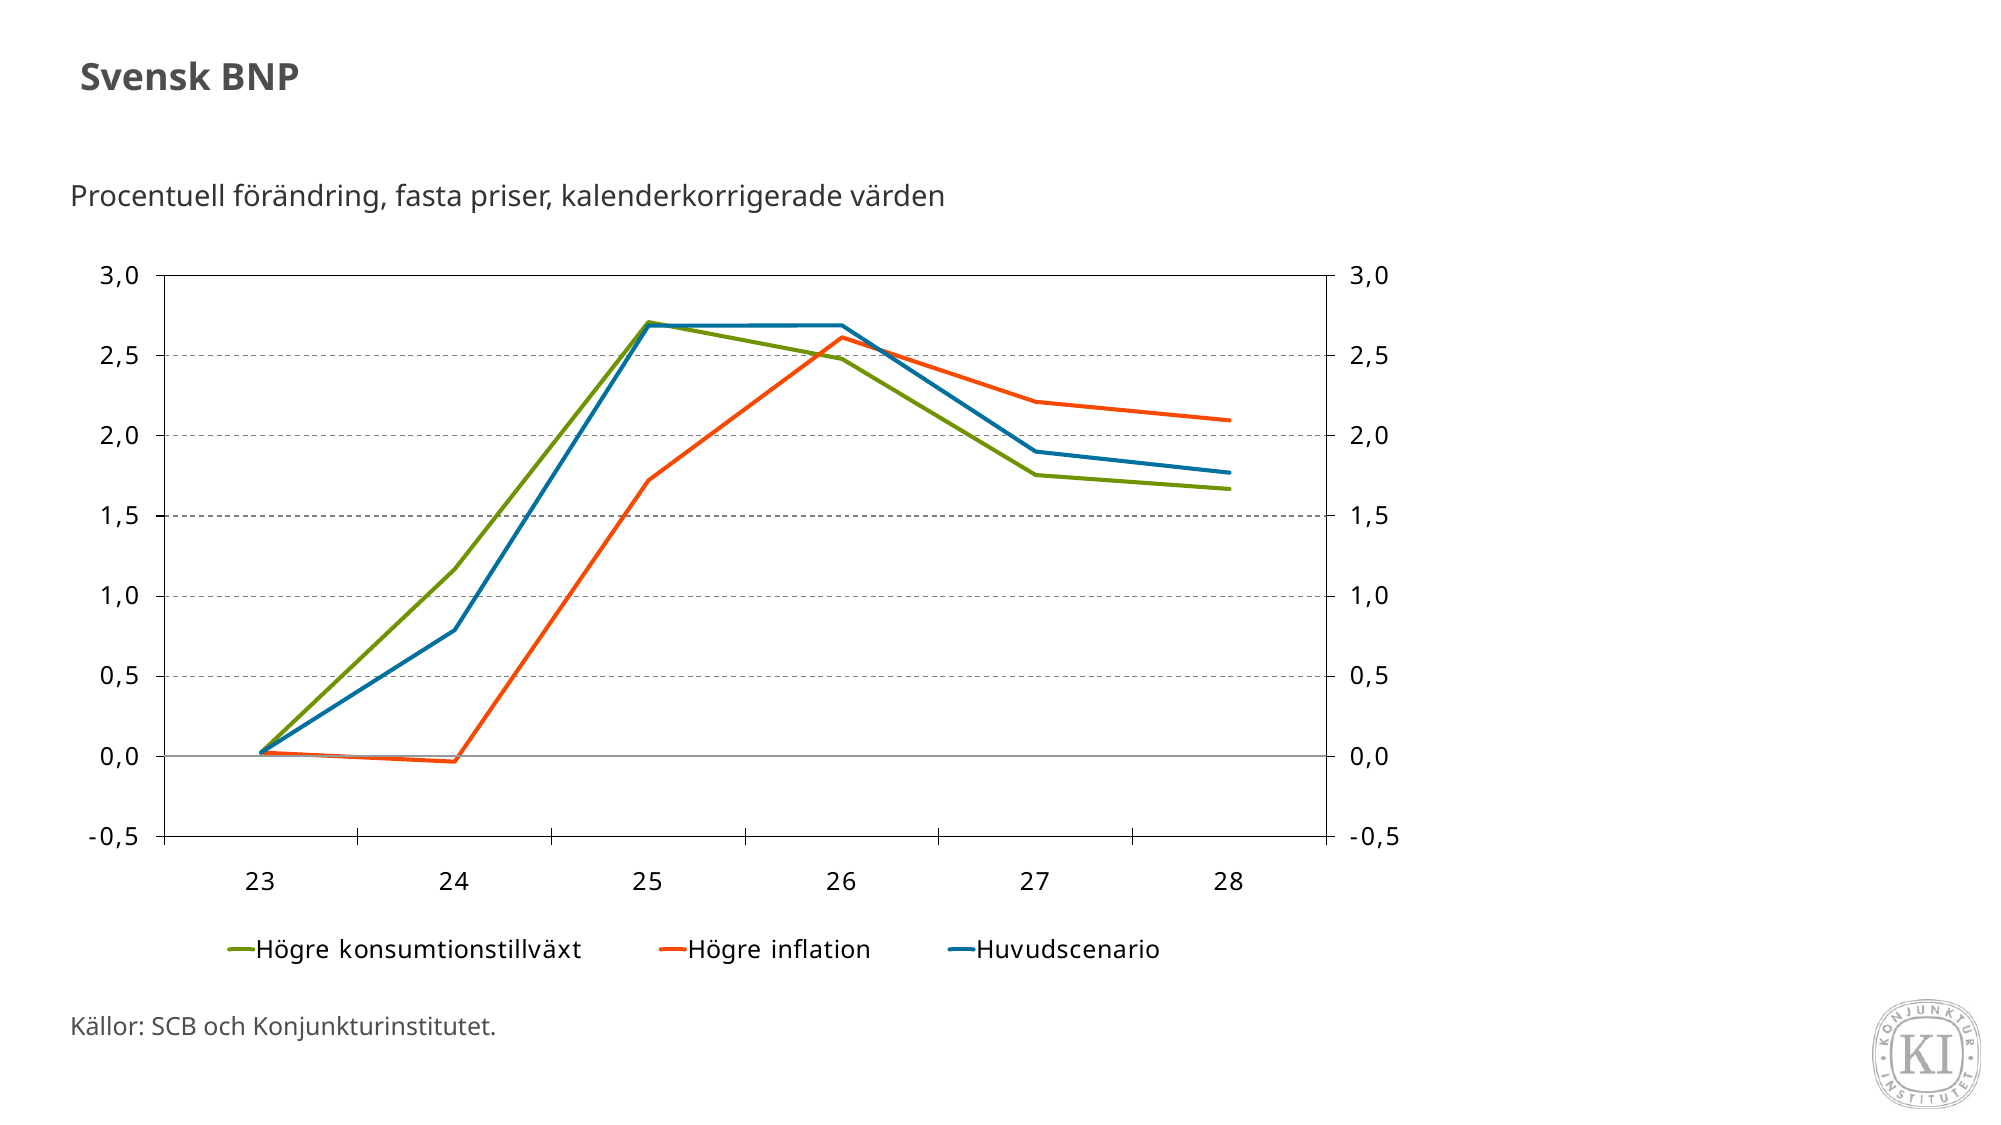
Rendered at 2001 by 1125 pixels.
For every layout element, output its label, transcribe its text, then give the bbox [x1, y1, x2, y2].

list Procentuell förändring, fasta priser, kalenderkorrigerade värden [55, 137, 1476, 220]
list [72, 249, 1491, 984]
picture [1872, 999, 1981, 1109]
title Svensk BNP [55, 45, 1476, 128]
subtitle Källor: SCB och Konjunkturinstitutet. [55, 1003, 1476, 1106]
